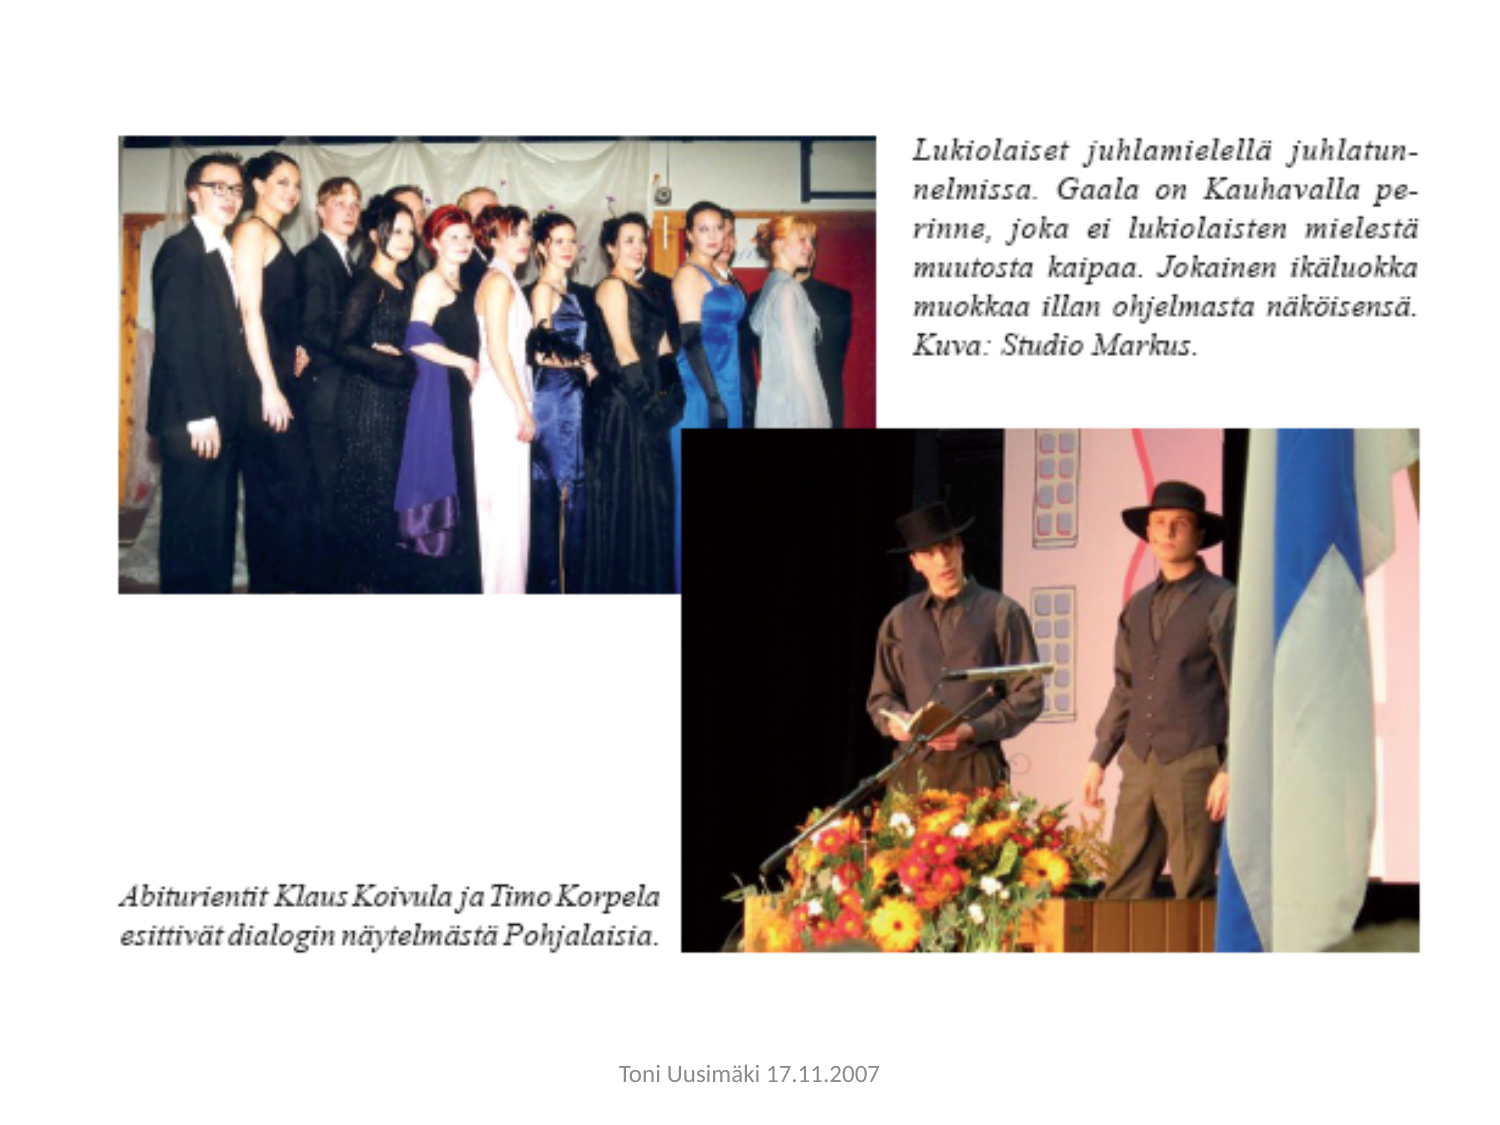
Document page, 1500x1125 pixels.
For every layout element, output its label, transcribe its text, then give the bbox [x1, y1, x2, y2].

picture [84, 116, 1452, 985]
footer Toni Uusimäki 17.11.2007 [512, 1042, 988, 1103]
